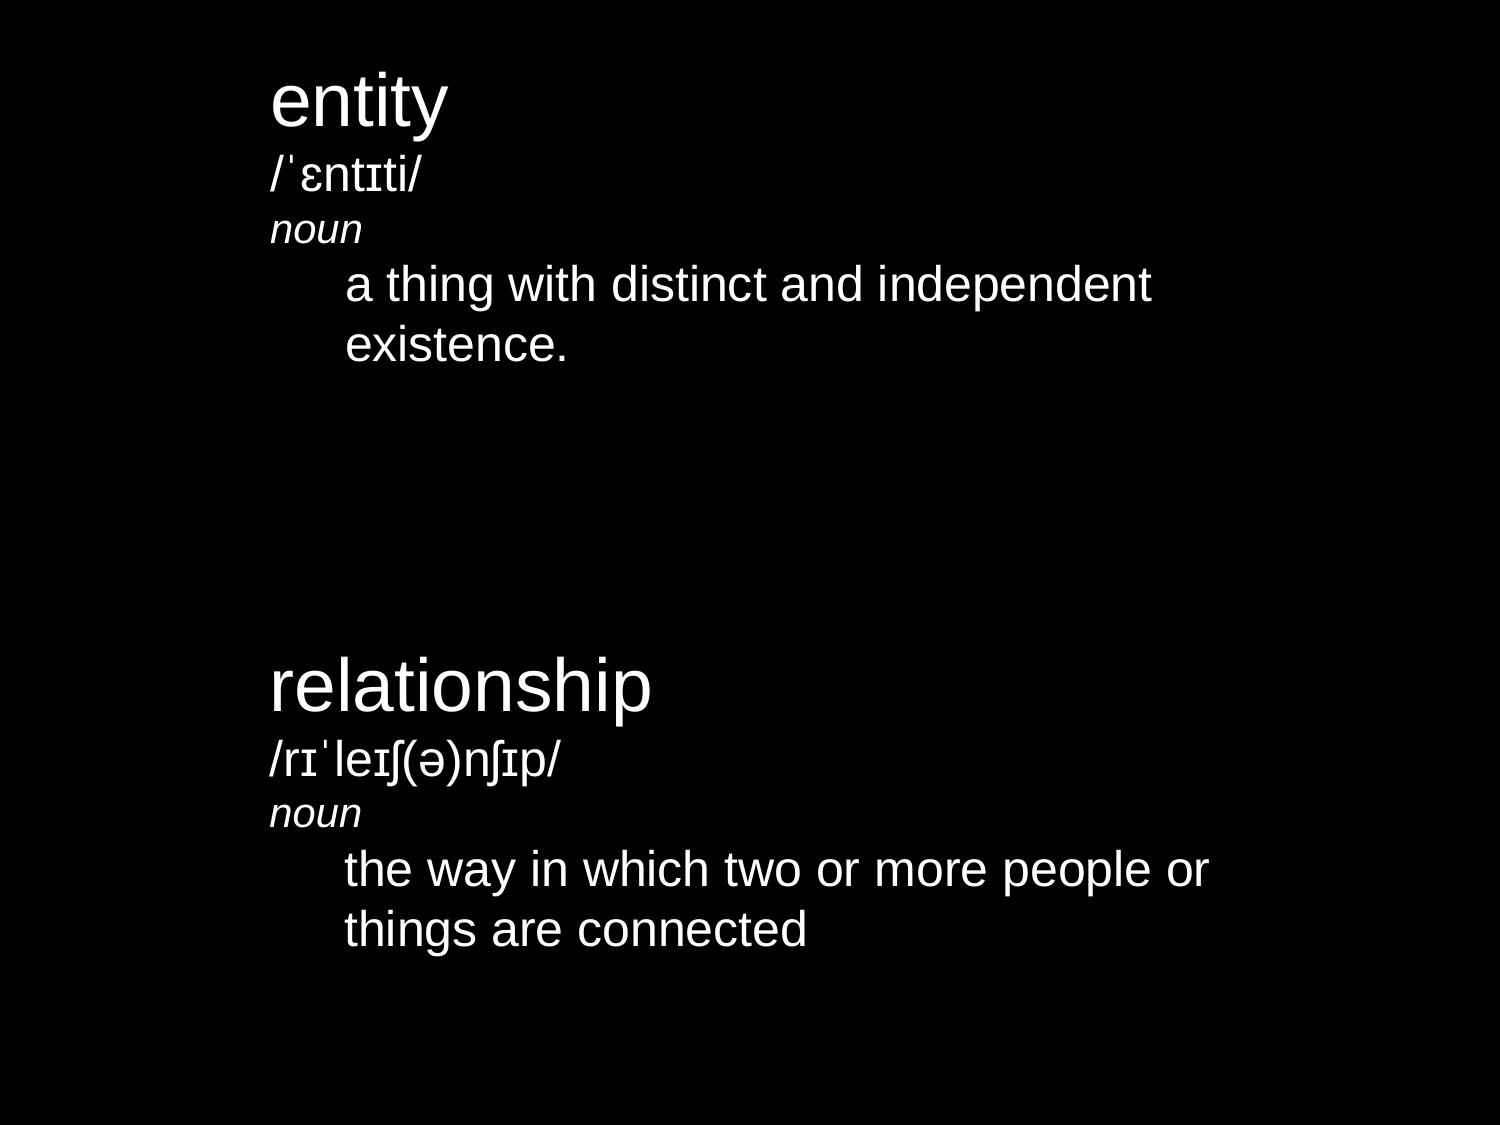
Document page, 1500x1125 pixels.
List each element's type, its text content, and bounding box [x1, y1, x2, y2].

text_box entity /ˈɛntɪti/ noun a thing with distinct and independent existence. [255, 44, 1288, 380]
text_box relationship /rɪˈleɪʃ(ə)nʃɪp/ noun the way in which two or more people or things are connected [254, 628, 1288, 964]
